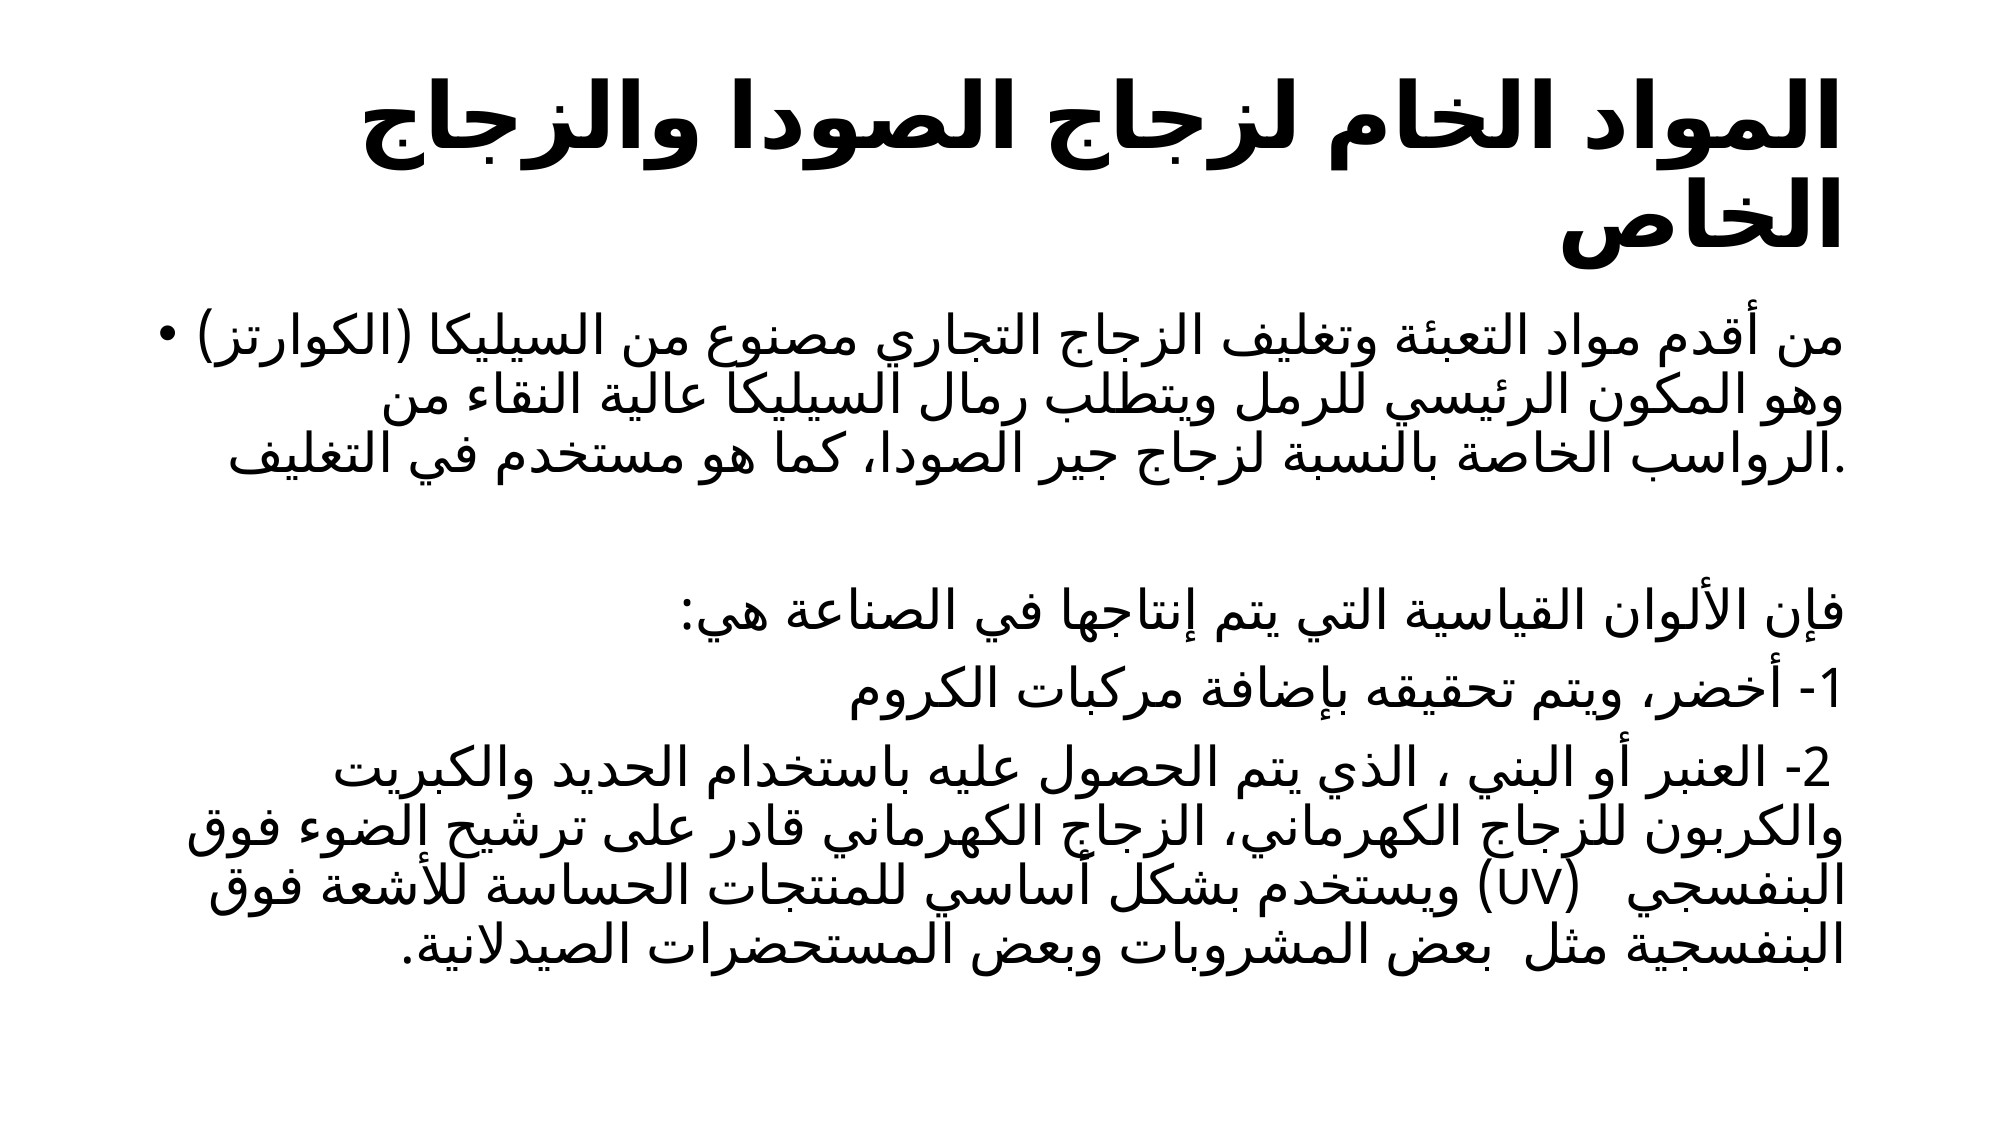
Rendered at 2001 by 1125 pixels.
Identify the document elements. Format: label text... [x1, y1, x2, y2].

title المواد الخام لزجاج الصودا والزجاج الخاص [137, 59, 1863, 278]
list من أقدم مواد التعبئة وتغليف الزجاج التجاري مصنوع من السيليكا (الكوارتز) وهو المكون الرئيسي للرمل ويتطلب رمال السيليكا عالية النقاء من الرواسب الخاصة بالنسبة لزجاج جير الصودا، كما هو مستخدم في التغليف. فإن الألوان القياسية التي يتم إنتاجها في الصناعة هي: 1- أخضر، ويتم تحقيقه بإضافة مركبات الكروم 2- العنبر أو البني ، الذي يتم الحصول عليه باستخدام الحديد والكبريت والكربون للزجاج الكهرماني، الزجاج الكهرماني قادر على ترشيح الضوء فوق البنفسجي (UV) ويستخدم بشكل أساسي للمنتجات الحساسة للأشعة فوق البنفسجية مثل بعض المشروبات وبعض المستحضرات الصيدلانية. [137, 299, 1863, 1014]
